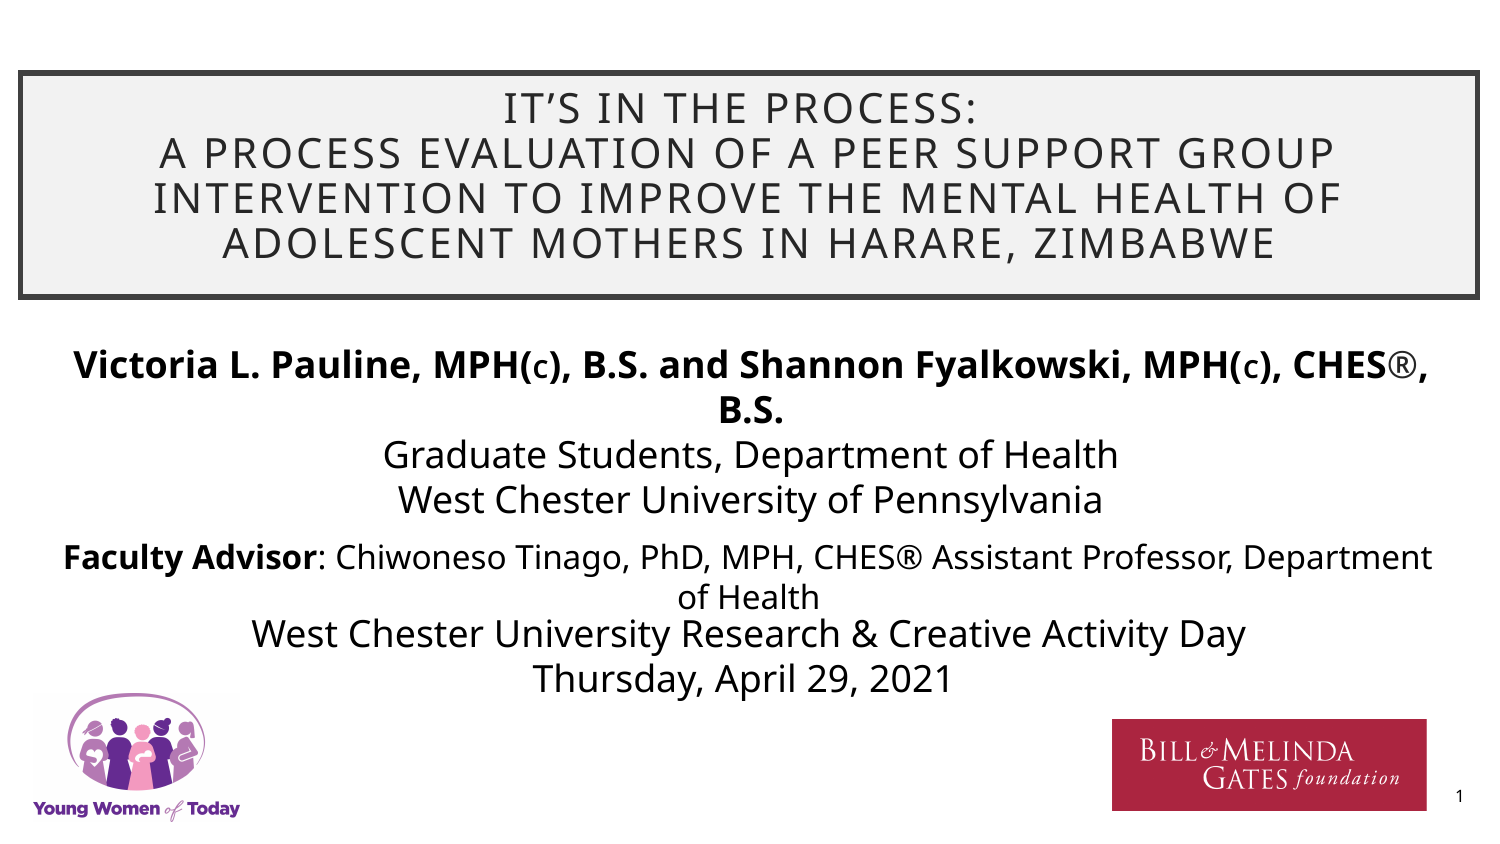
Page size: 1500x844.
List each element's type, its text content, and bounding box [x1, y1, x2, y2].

list Victoria L. Pauline, MPH(C), B.S. and Shannon Fyalkowski, MPH(C), CHES®, B.S. Graduate Students, Department of Health West Chester University of Pennsylvania [22, 326, 1480, 498]
text_box Faculty Advisor: Chiwoneso Tinago, PhD, MPH, CHES® Assistant Professor, Department of Health [36, 521, 1462, 593]
picture [1102, 719, 1435, 811]
title It’s in the Process: A Process Evaluation of a Peer Support Group Intervention to Improve the Mental Health of Adolescent Mothers in Harare, Zimbabwe [18, 70, 1480, 300]
picture [33, 693, 240, 822]
text_box West Chester University Research & Creative Activity Day Thursday, April 29, 2021 [167, 594, 1330, 746]
slide_number 1 [1389, 764, 1480, 830]
